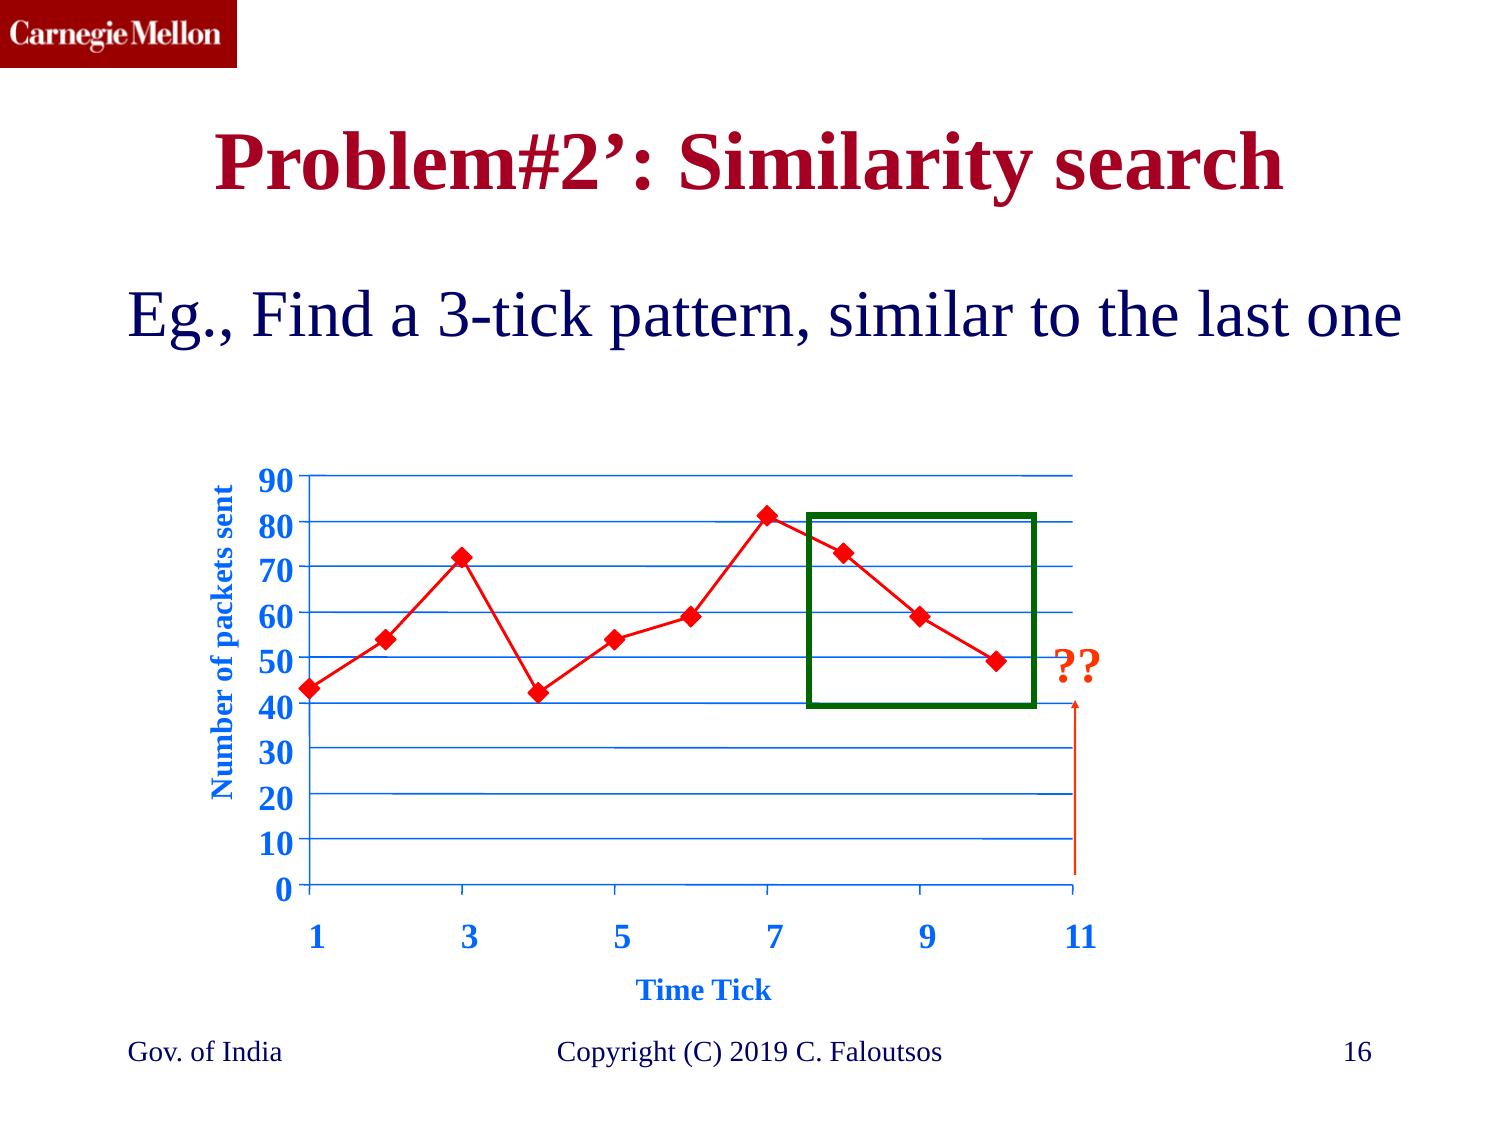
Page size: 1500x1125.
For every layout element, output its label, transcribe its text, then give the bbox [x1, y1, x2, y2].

text_box 60 [258, 593, 294, 637]
text_box 3 [460, 913, 479, 956]
text_box Time Tick [635, 969, 773, 1007]
text_box 50 [258, 638, 294, 681]
text_box 1 [308, 913, 327, 956]
text_box 9 [918, 913, 937, 956]
text_box 80 [258, 502, 294, 546]
text_box Number of packets sent [200, 485, 239, 801]
text_box 40 [258, 684, 294, 727]
text_box 5 [613, 913, 632, 956]
text_box [757, 505, 778, 526]
text_box 70 [258, 547, 294, 590]
text_box 10 [258, 819, 294, 863]
text_box [1070, 699, 1080, 875]
text_box 30 [258, 728, 294, 772]
text_box [680, 606, 701, 627]
footer Copyright (C) 2019 C. Faloutsos [512, 1024, 988, 1101]
slide_number 16 [1074, 1024, 1388, 1101]
text_box 7 [766, 913, 785, 956]
text_box ?? [1037, 625, 1118, 700]
text_box [375, 629, 396, 650]
list Eg., Find a 3-tick pattern, similar to the last one [112, 262, 1500, 401]
text_box [809, 515, 1035, 707]
text_box [604, 629, 625, 650]
text_box [451, 547, 473, 568]
picture [0, 0, 237, 68]
text_box 90 [258, 456, 294, 500]
text_box 20 [258, 774, 294, 818]
slide_number Gov. of India [112, 1024, 426, 1101]
text_box 0 [275, 865, 294, 909]
title Problem#2’: Similarity search [112, 99, 1388, 213]
text_box [528, 682, 549, 704]
text_box 11 [1064, 913, 1098, 956]
text_box [299, 678, 320, 699]
